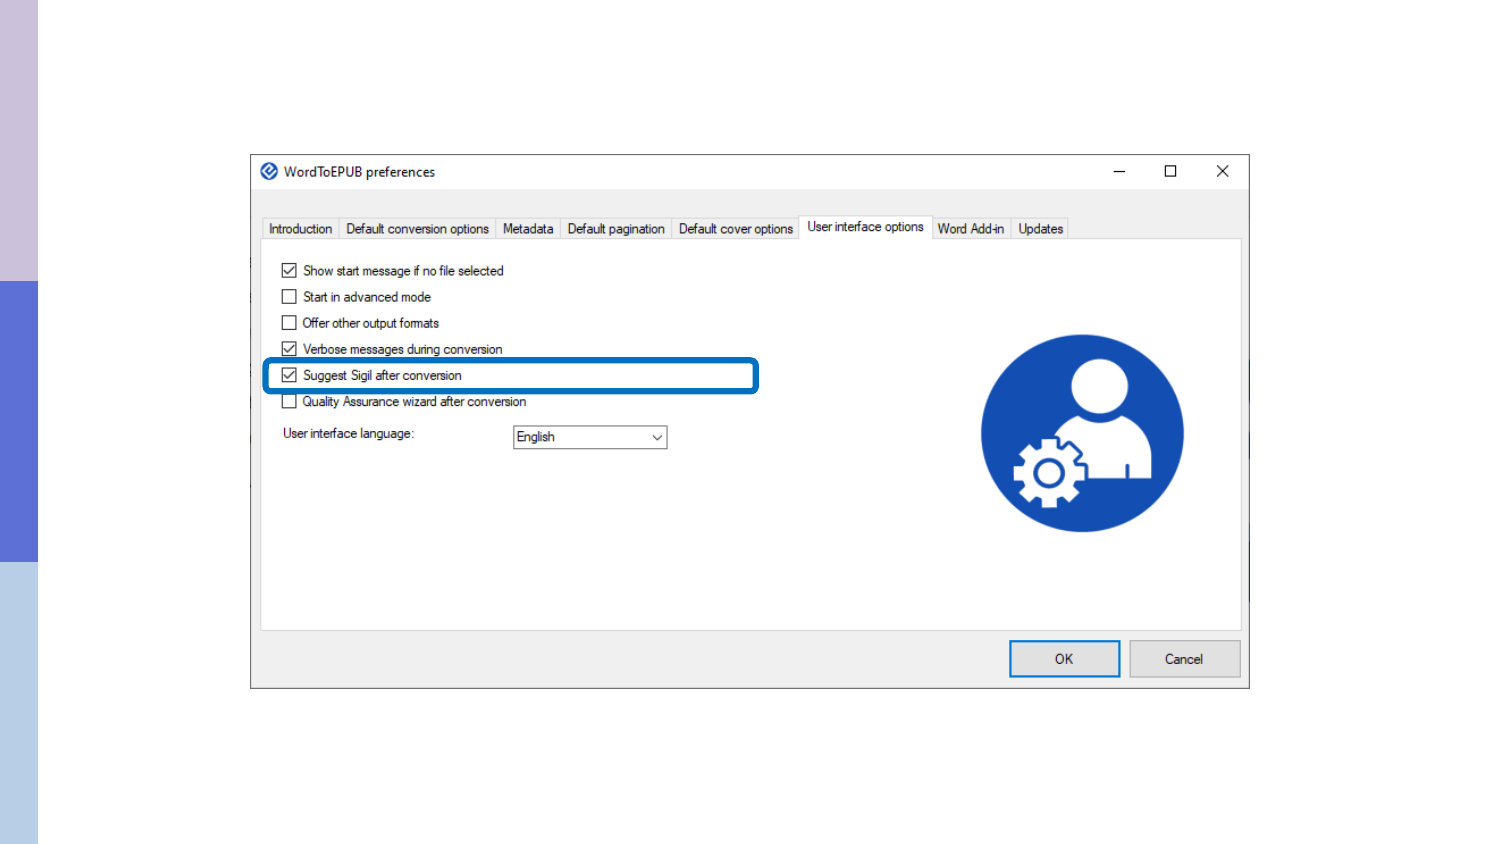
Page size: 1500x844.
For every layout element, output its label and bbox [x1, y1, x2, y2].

picture [250, 154, 1250, 690]
